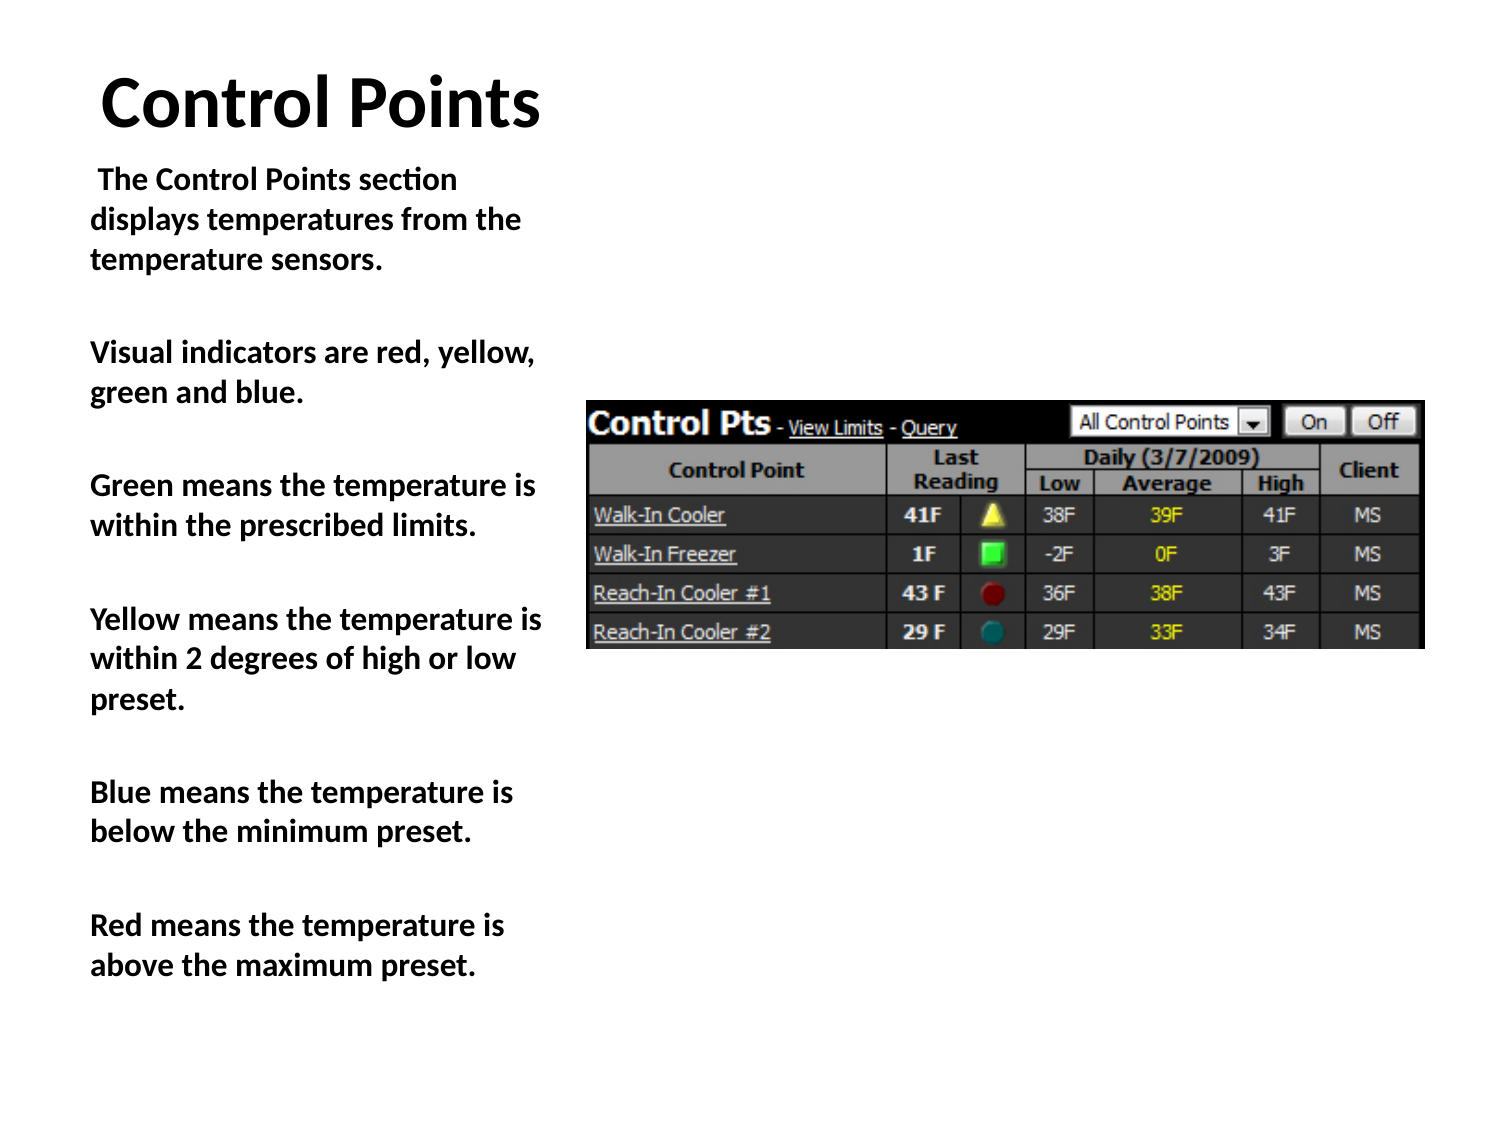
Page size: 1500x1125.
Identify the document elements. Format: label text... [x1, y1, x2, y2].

list The Control Points section displays temperatures from the temperature sensors. Visual indicators are red, yellow, green and blue. Green means the temperature is within the prescribed limits. Yellow means the temperature is within 2 degrees of high or low preset. Blue means the temperature is below the minimum preset. Red means the temperature is above the maximum preset. [75, 149, 569, 1038]
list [586, 400, 1426, 650]
title Control Points [75, 44, 569, 149]
